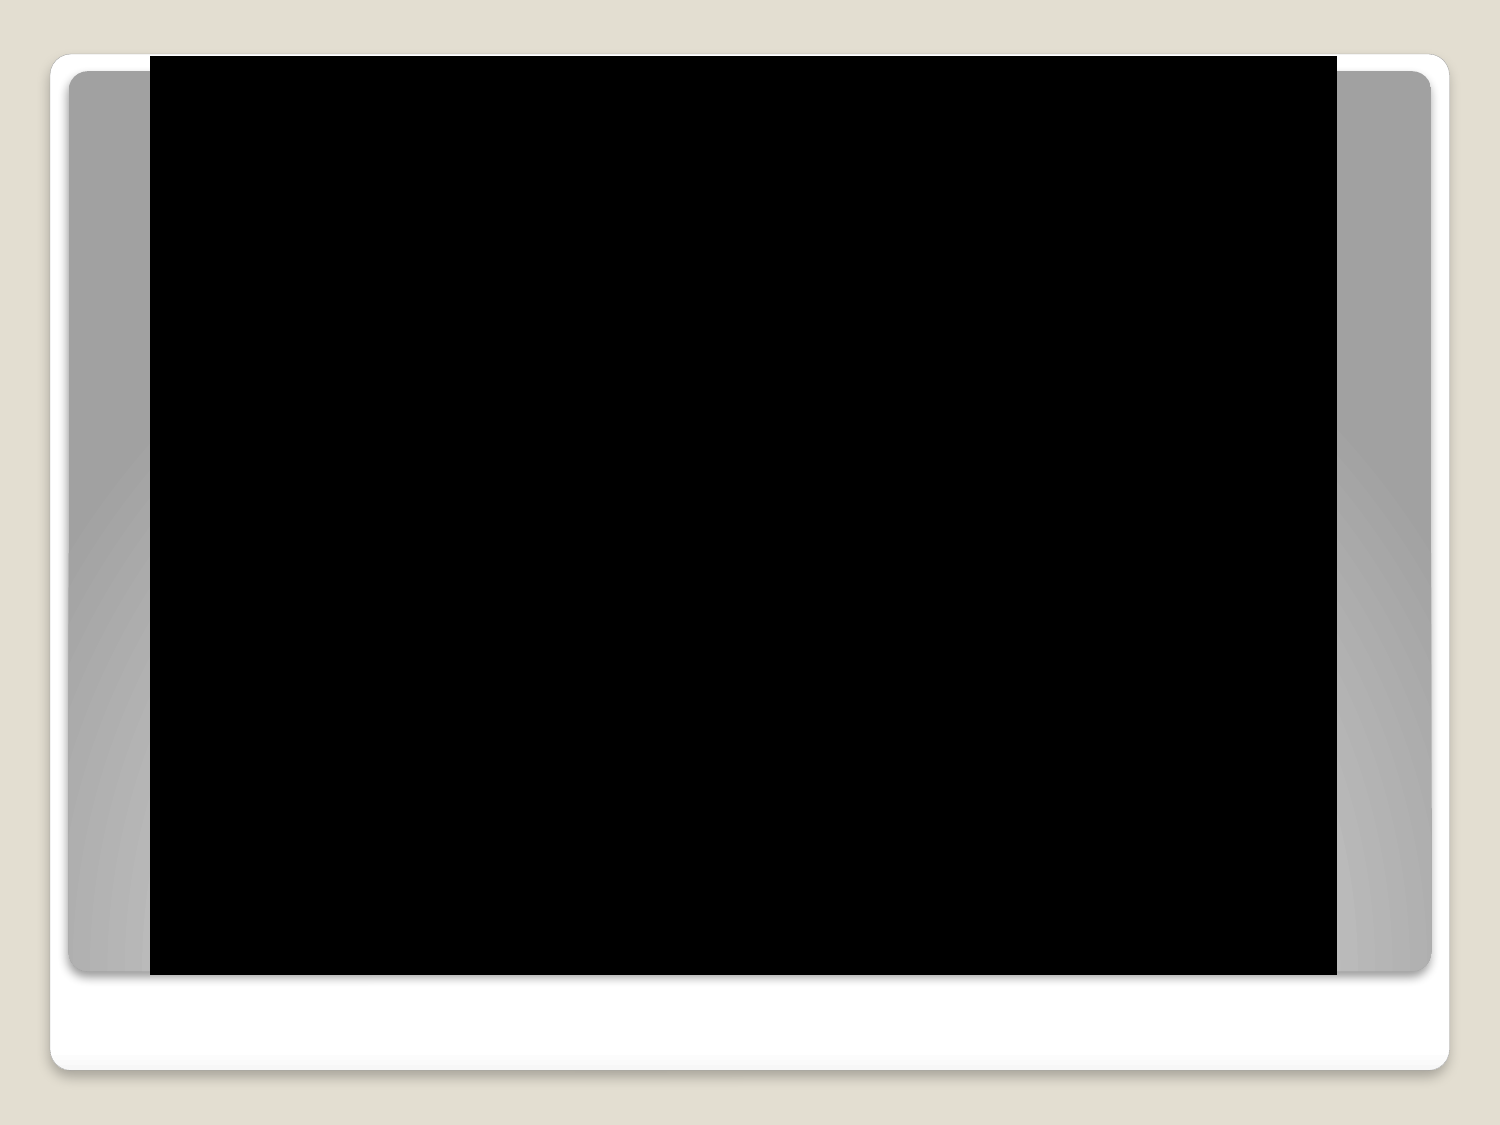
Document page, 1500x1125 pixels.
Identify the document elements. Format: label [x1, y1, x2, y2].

list [149, 55, 1338, 976]
